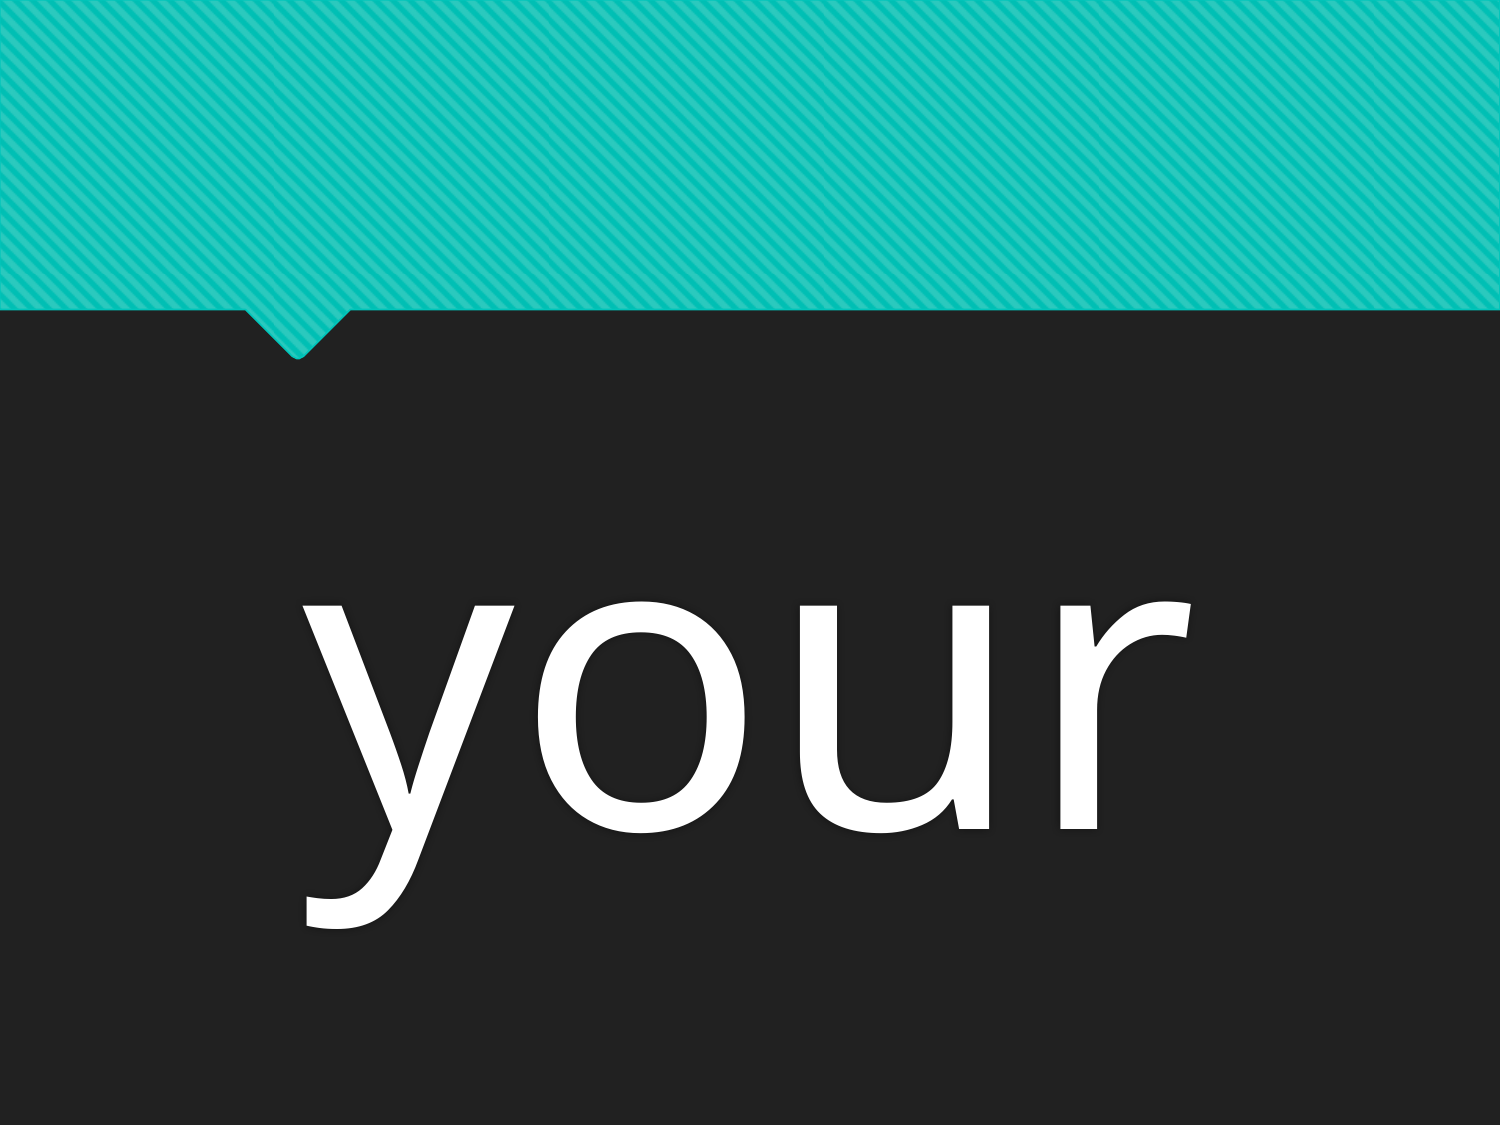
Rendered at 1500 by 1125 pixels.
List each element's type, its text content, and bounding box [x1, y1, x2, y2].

list your [132, 364, 1368, 962]
